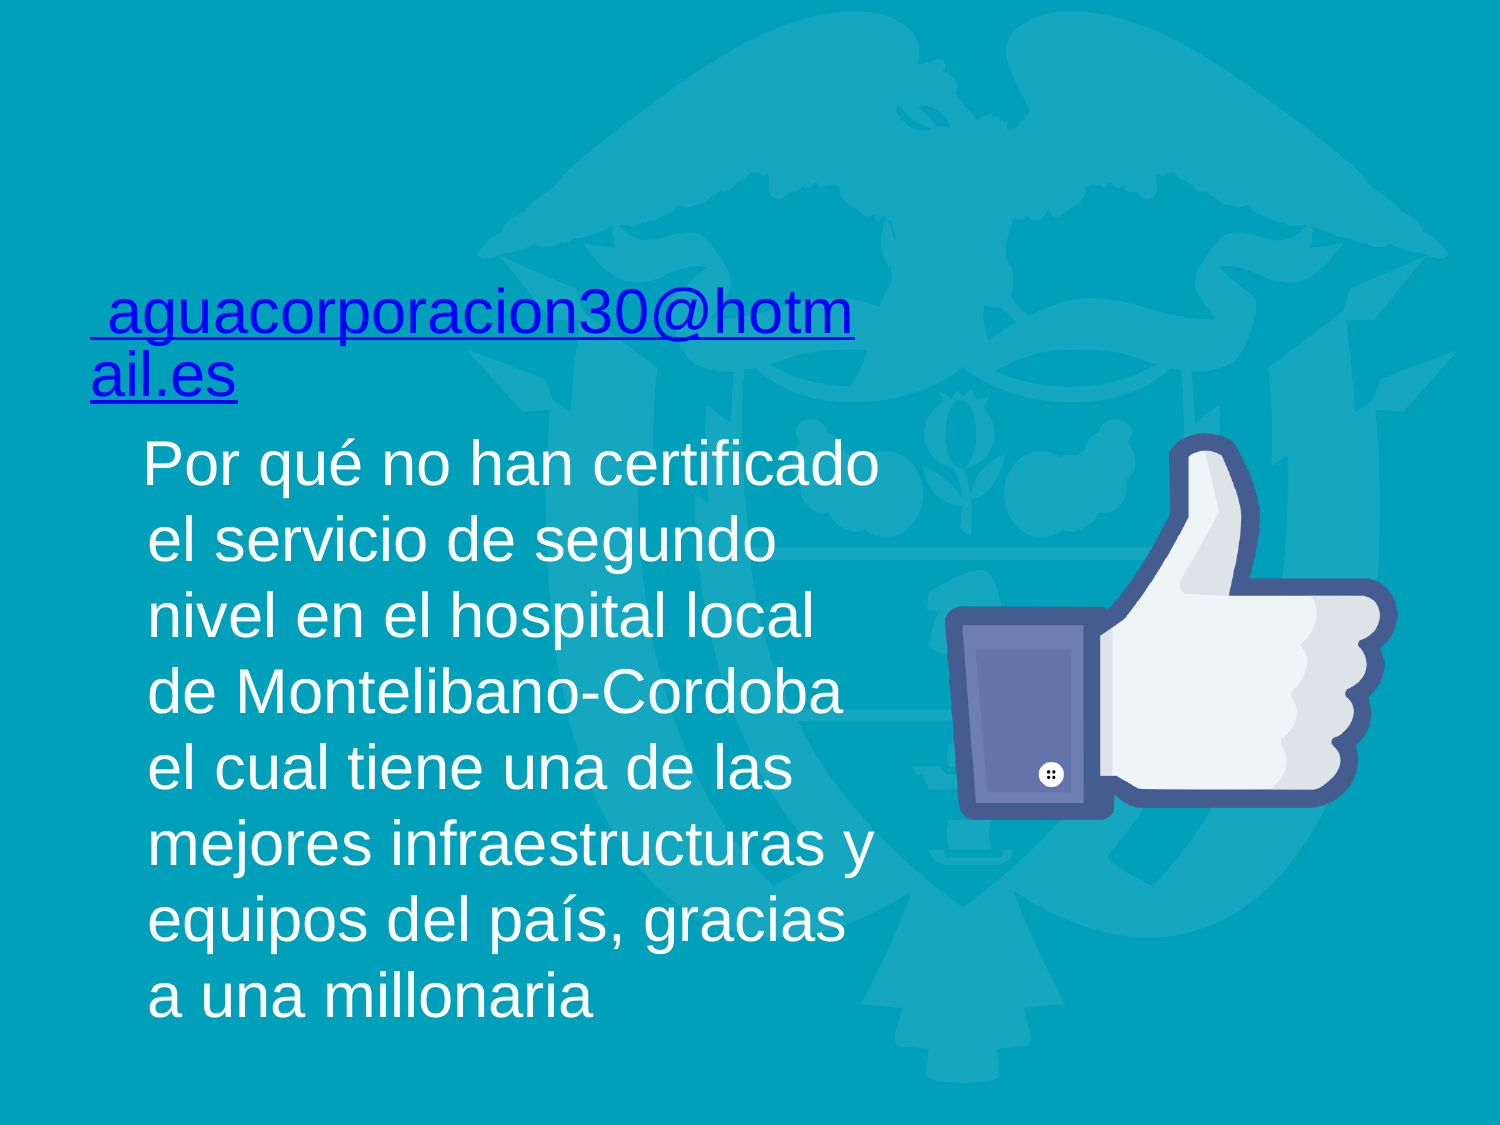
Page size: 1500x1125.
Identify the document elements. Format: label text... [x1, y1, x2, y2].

picture [466, 7, 1459, 1083]
list aguacorporacion30@hotmail.es Por qué no han certificado el servicio de segundo nivel en el hospital local de Montelibano-Cordoba el cual tiene una de las mejores infraestructuras y equipos del país, gracias a una millonaria [75, 262, 904, 1005]
